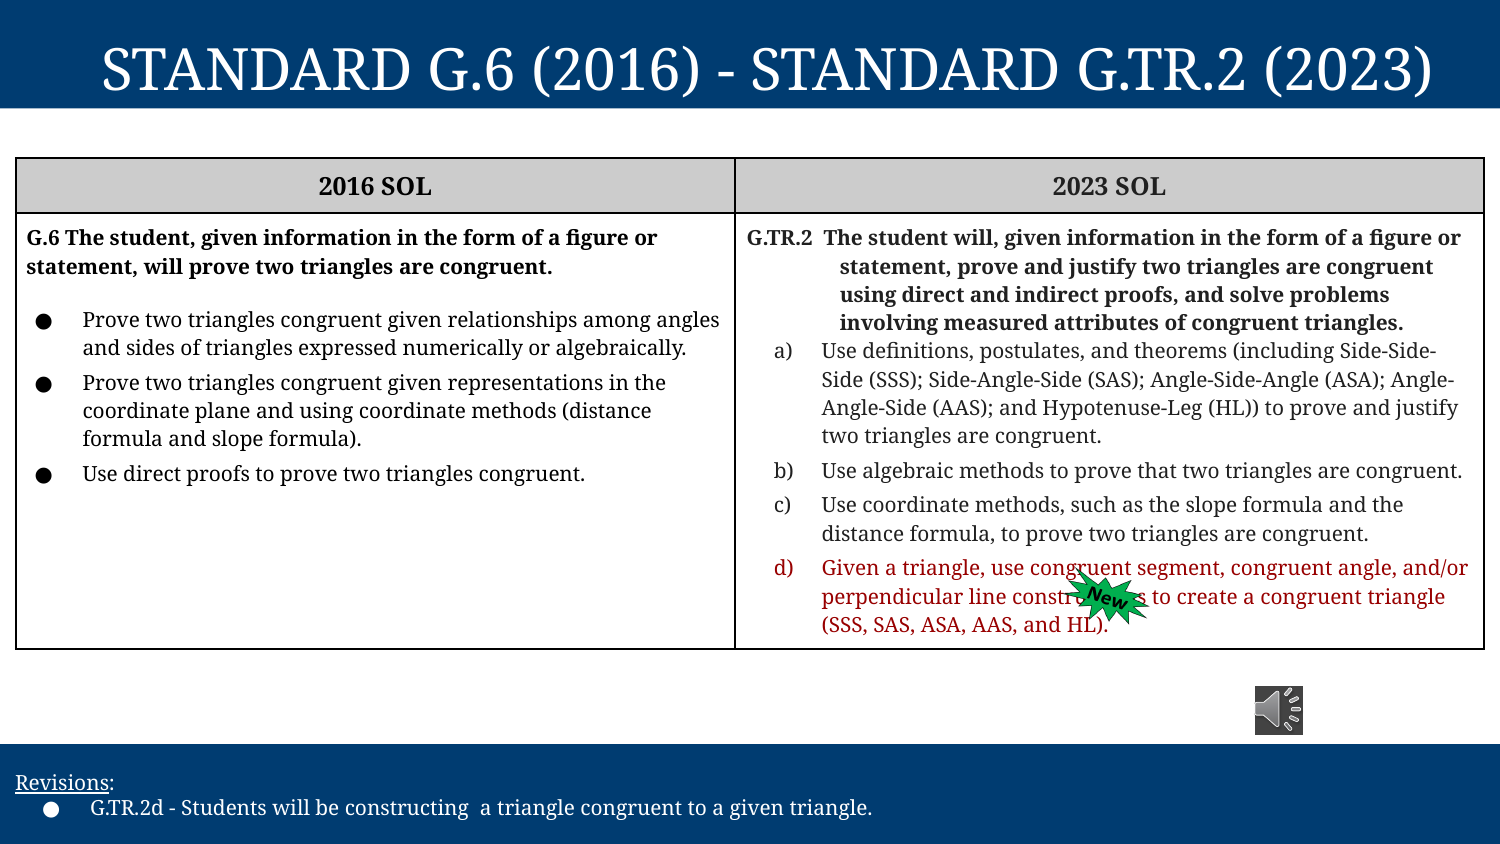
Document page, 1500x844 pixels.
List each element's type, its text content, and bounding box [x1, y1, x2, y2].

title Standard G.6 (2016) - Standard G.TR.2 (2023) [0, 0, 1500, 109]
picture [1062, 566, 1150, 631]
text_box Revisions: G.TR.2d - Students will be constructing a triangle congruent to a given triangle. [0, 745, 1500, 844]
table_header 2016 SOL [17, 159, 734, 212]
table_header 2023 SOL [736, 159, 1483, 212]
picture [1253, 685, 1305, 736]
table_cell G.TR.2 The student will, given information in the form of a figure or statement, prove and justify two triangles are congruent using direct and indirect proofs, and solve problems involving measured attributes of congruent triangles. Use definitions, postulates, and theorems (including Side-Side-Side (SSS); Side-Angle-Side (SAS); Angle-Side-Angle (ASA); Angle-Angle-Side (AAS); and Hypotenuse-Leg (HL)) to prove and justify two triangles are congruent. Use algebraic methods to prove that two triangles are congruent. Use coordinate methods, such as the slope formula and the distance formula, to prove two triangles are congruent. Given a triangle, use congruent segment, congruent angle, and/or perpendicular line constructions to create a congruent triangle (SSS, SAS, ASA, AAS, and HL). [736, 214, 1483, 648]
table_cell G.6 The student, given information in the form of a figure or statement, will prove two triangles are congruent. Prove two triangles congruent given relationships among angles and sides of triangles expressed numerically or algebraically. Prove two triangles congruent given representations in the coordinate plane and using coordinate methods (distance formula and slope formula). Use direct proofs to prove two triangles congruent. [17, 214, 734, 648]
